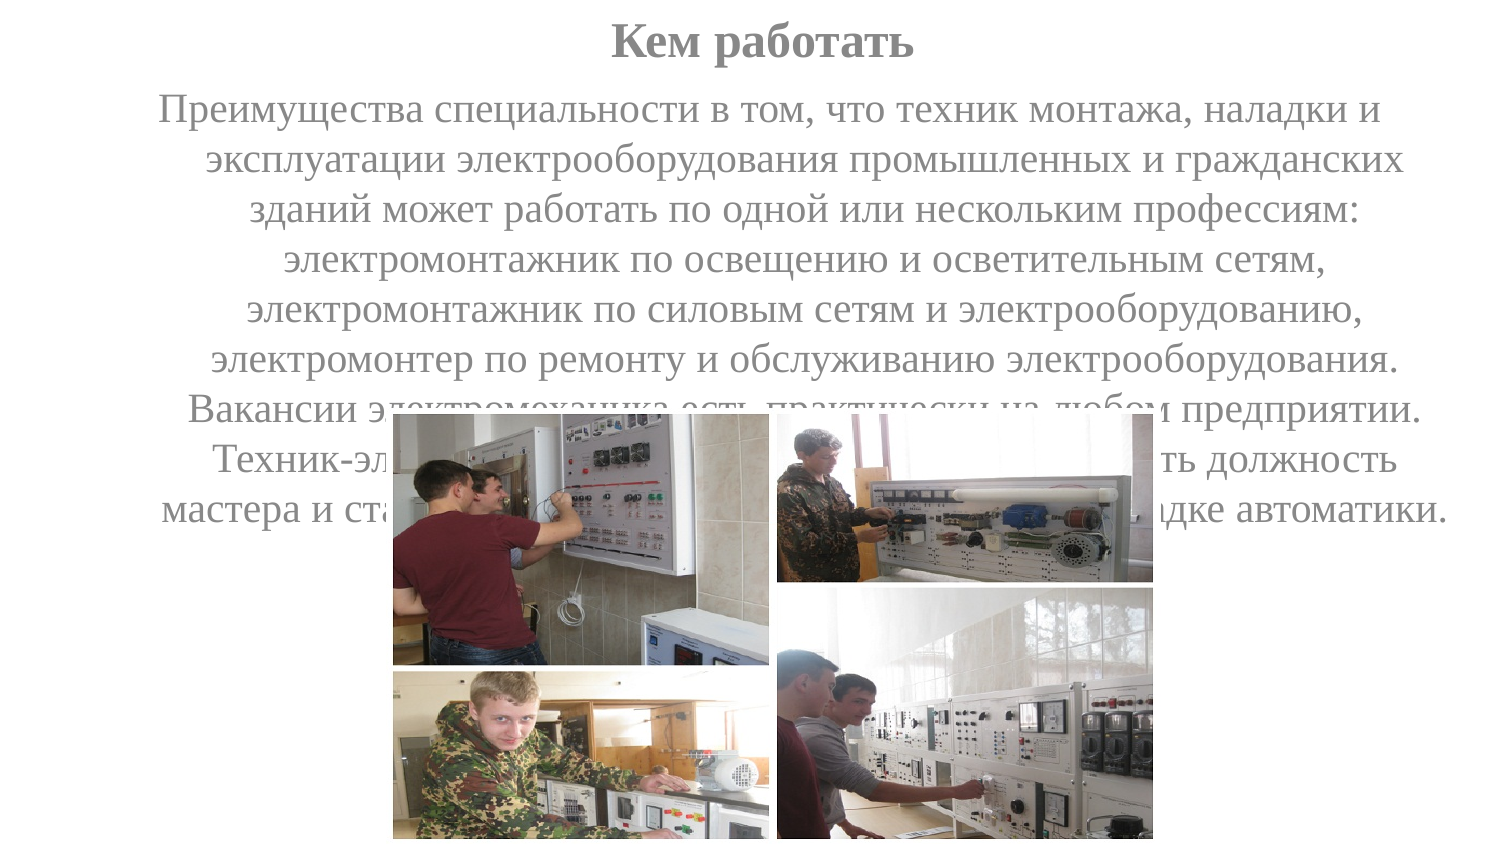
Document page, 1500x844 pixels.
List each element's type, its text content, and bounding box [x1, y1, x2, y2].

subtitle Кем работать Преимущества специальности в том, что техник монтажа, наладки и эксплуатации электрооборудования промышленных и гражданских зданий может работать по одной или нескольким профессиям: электромонтажник по освещению и осветительным сетям, электромонтажник по силовым сетям и электрооборудованию, электромонтер по ремонту и обслуживанию электрооборудования. Вакансии электромеханика есть практически на любом предприятии. Техник-электромеханик с опытом работы может занять должность мастера и стать руководителем работ по монтажу и наладке автоматики. [58, 0, 1477, 501]
picture [386, 408, 1161, 844]
